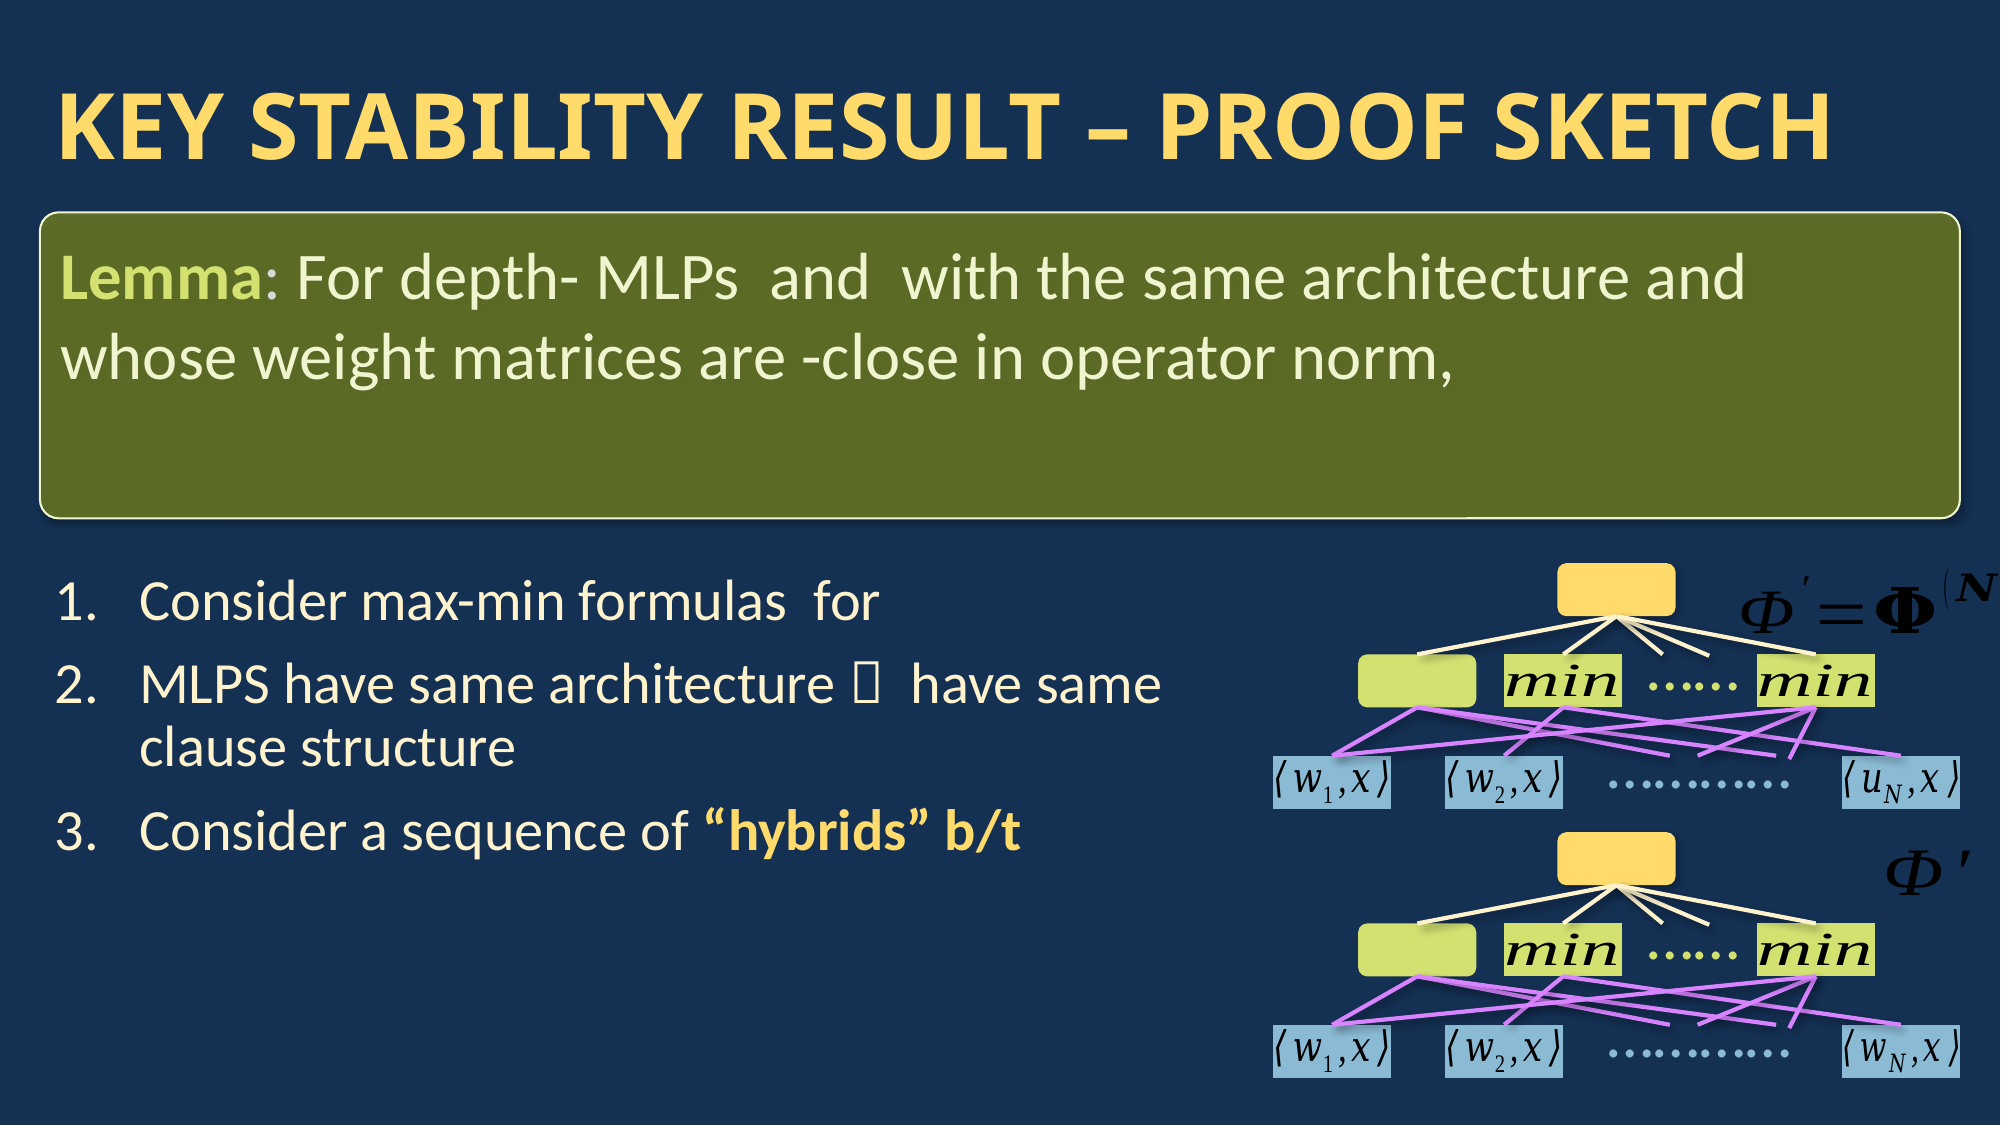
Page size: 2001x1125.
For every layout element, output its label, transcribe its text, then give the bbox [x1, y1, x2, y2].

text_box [1332, 707, 1816, 756]
title KEY STABILITY RESULT – PROOF SKETCH [39, 46, 1960, 213]
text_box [1273, 983, 1961, 1079]
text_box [1273, 714, 1961, 810]
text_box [1332, 976, 1816, 1025]
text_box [1417, 616, 1563, 655]
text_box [1616, 885, 1816, 924]
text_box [1816, 976, 1901, 1025]
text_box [1816, 707, 1901, 756]
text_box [1358, 885, 1875, 976]
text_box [1789, 756, 1816, 760]
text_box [1417, 885, 1563, 924]
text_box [1358, 616, 1875, 707]
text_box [1563, 616, 1616, 655]
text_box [1563, 885, 1616, 924]
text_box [1789, 1025, 1816, 1029]
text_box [1616, 616, 1816, 655]
